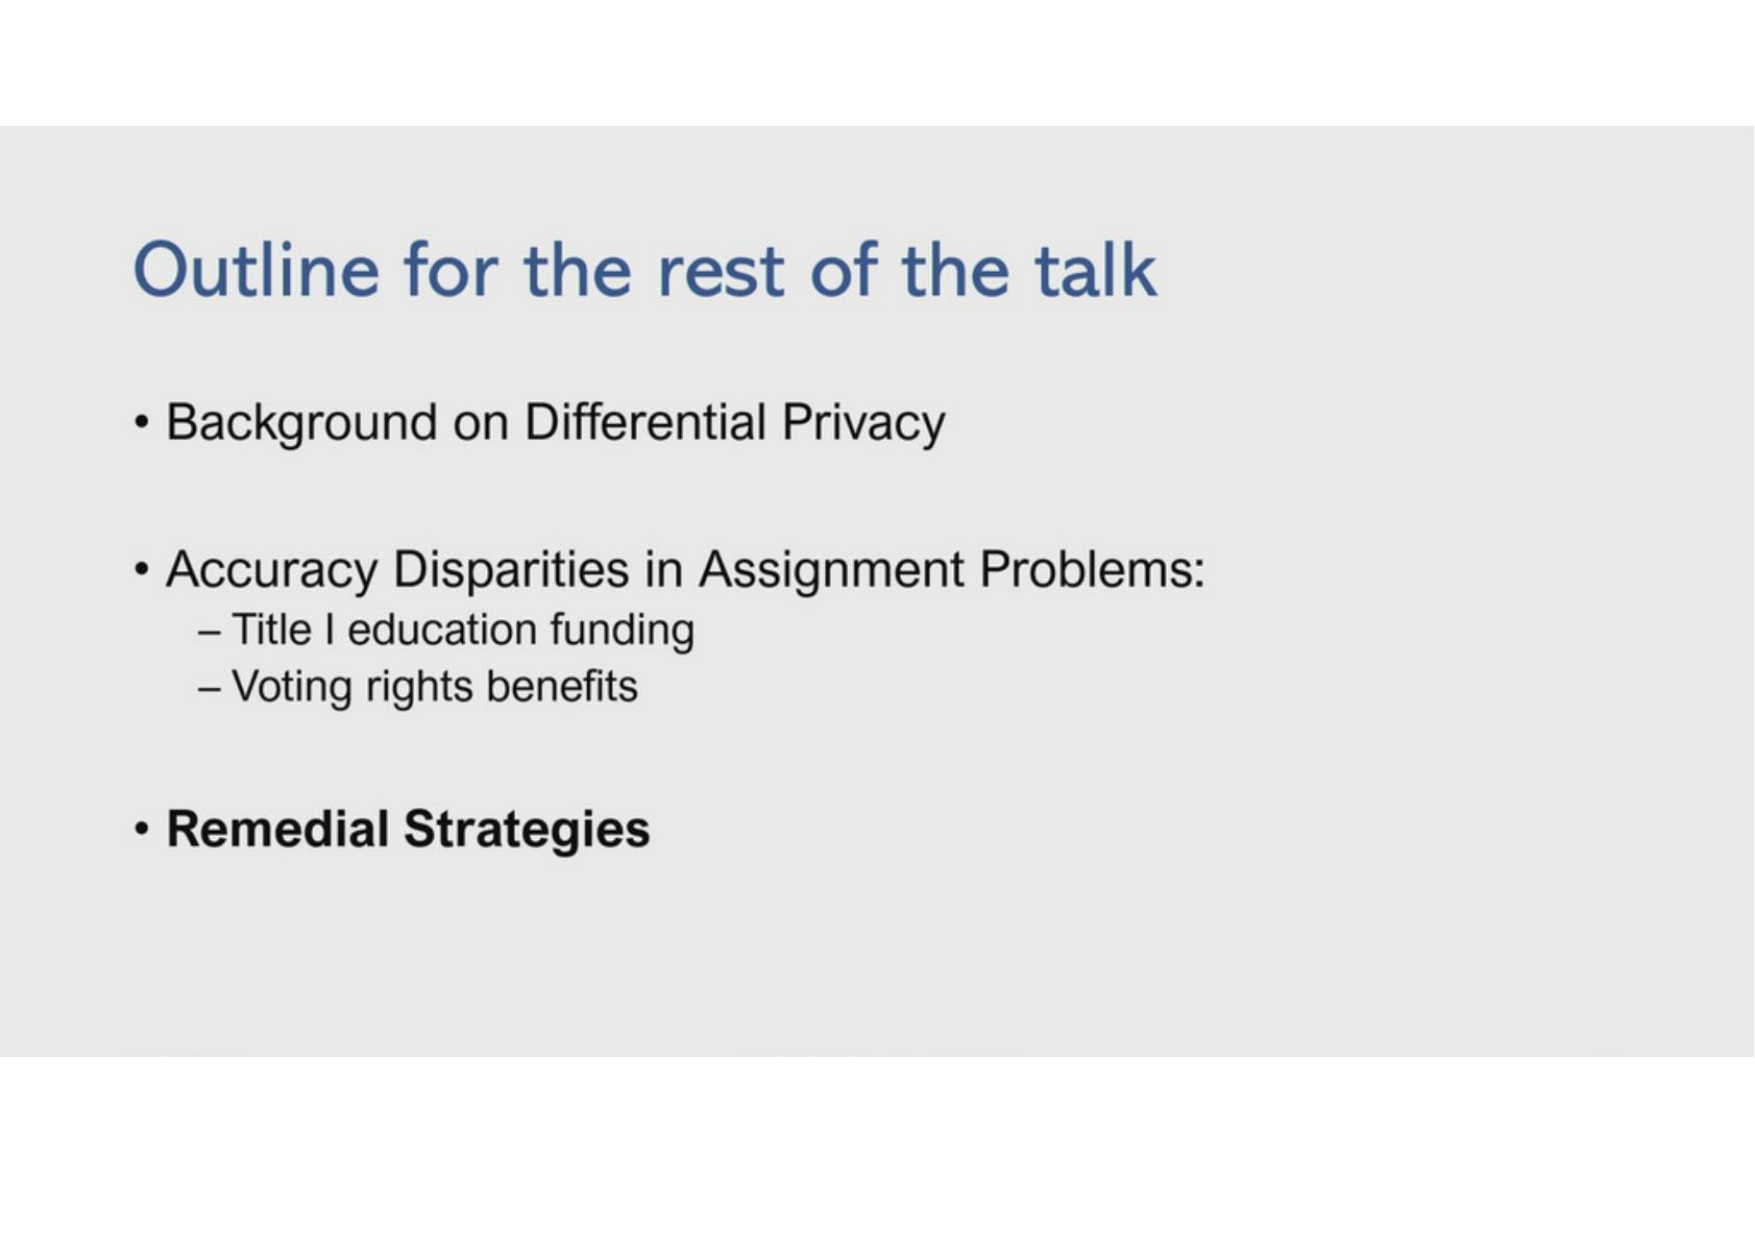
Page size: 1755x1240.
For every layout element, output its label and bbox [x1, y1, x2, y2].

text_box [0, 126, 1755, 1057]
